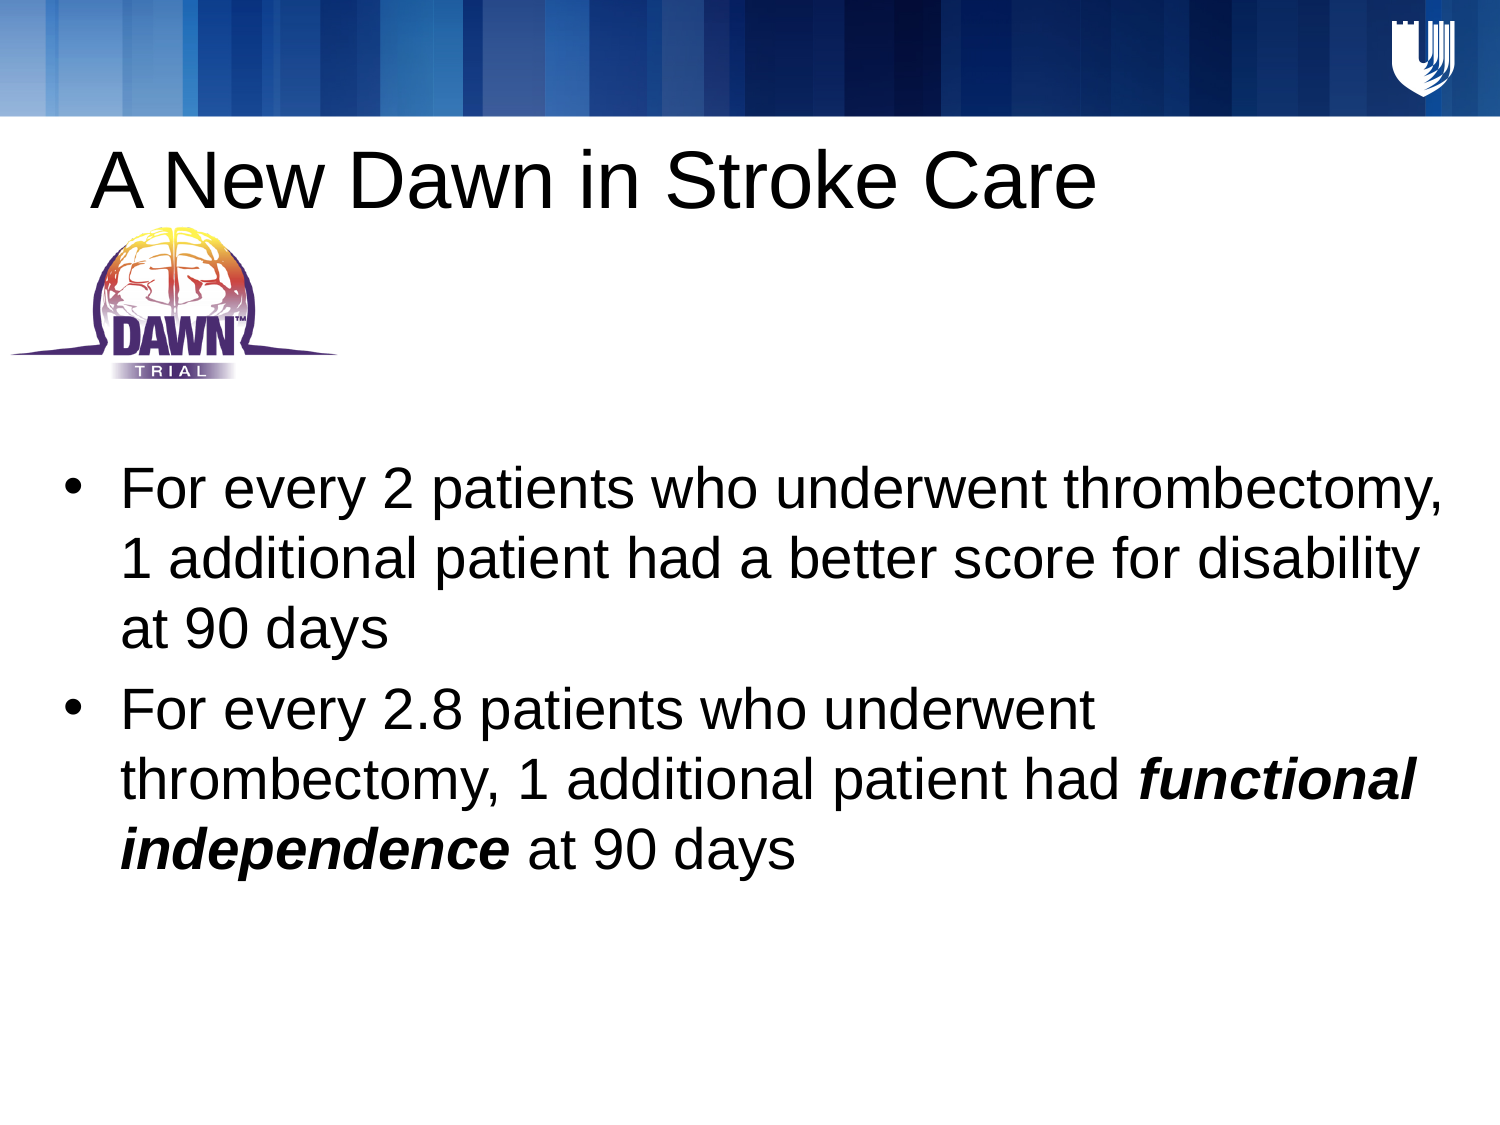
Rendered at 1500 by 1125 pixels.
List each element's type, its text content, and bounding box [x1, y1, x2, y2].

picture [0, 0, 1500, 1125]
list For every 2 patients who underwent thrombectomy, 1 additional patient had a better score for disability at 90 days For every 2.8 patients who underwent thrombectomy, 1 additional patient had functional independence at 90 days [48, 442, 1481, 1071]
title A New Dawn in Stroke Care [75, 119, 1425, 233]
